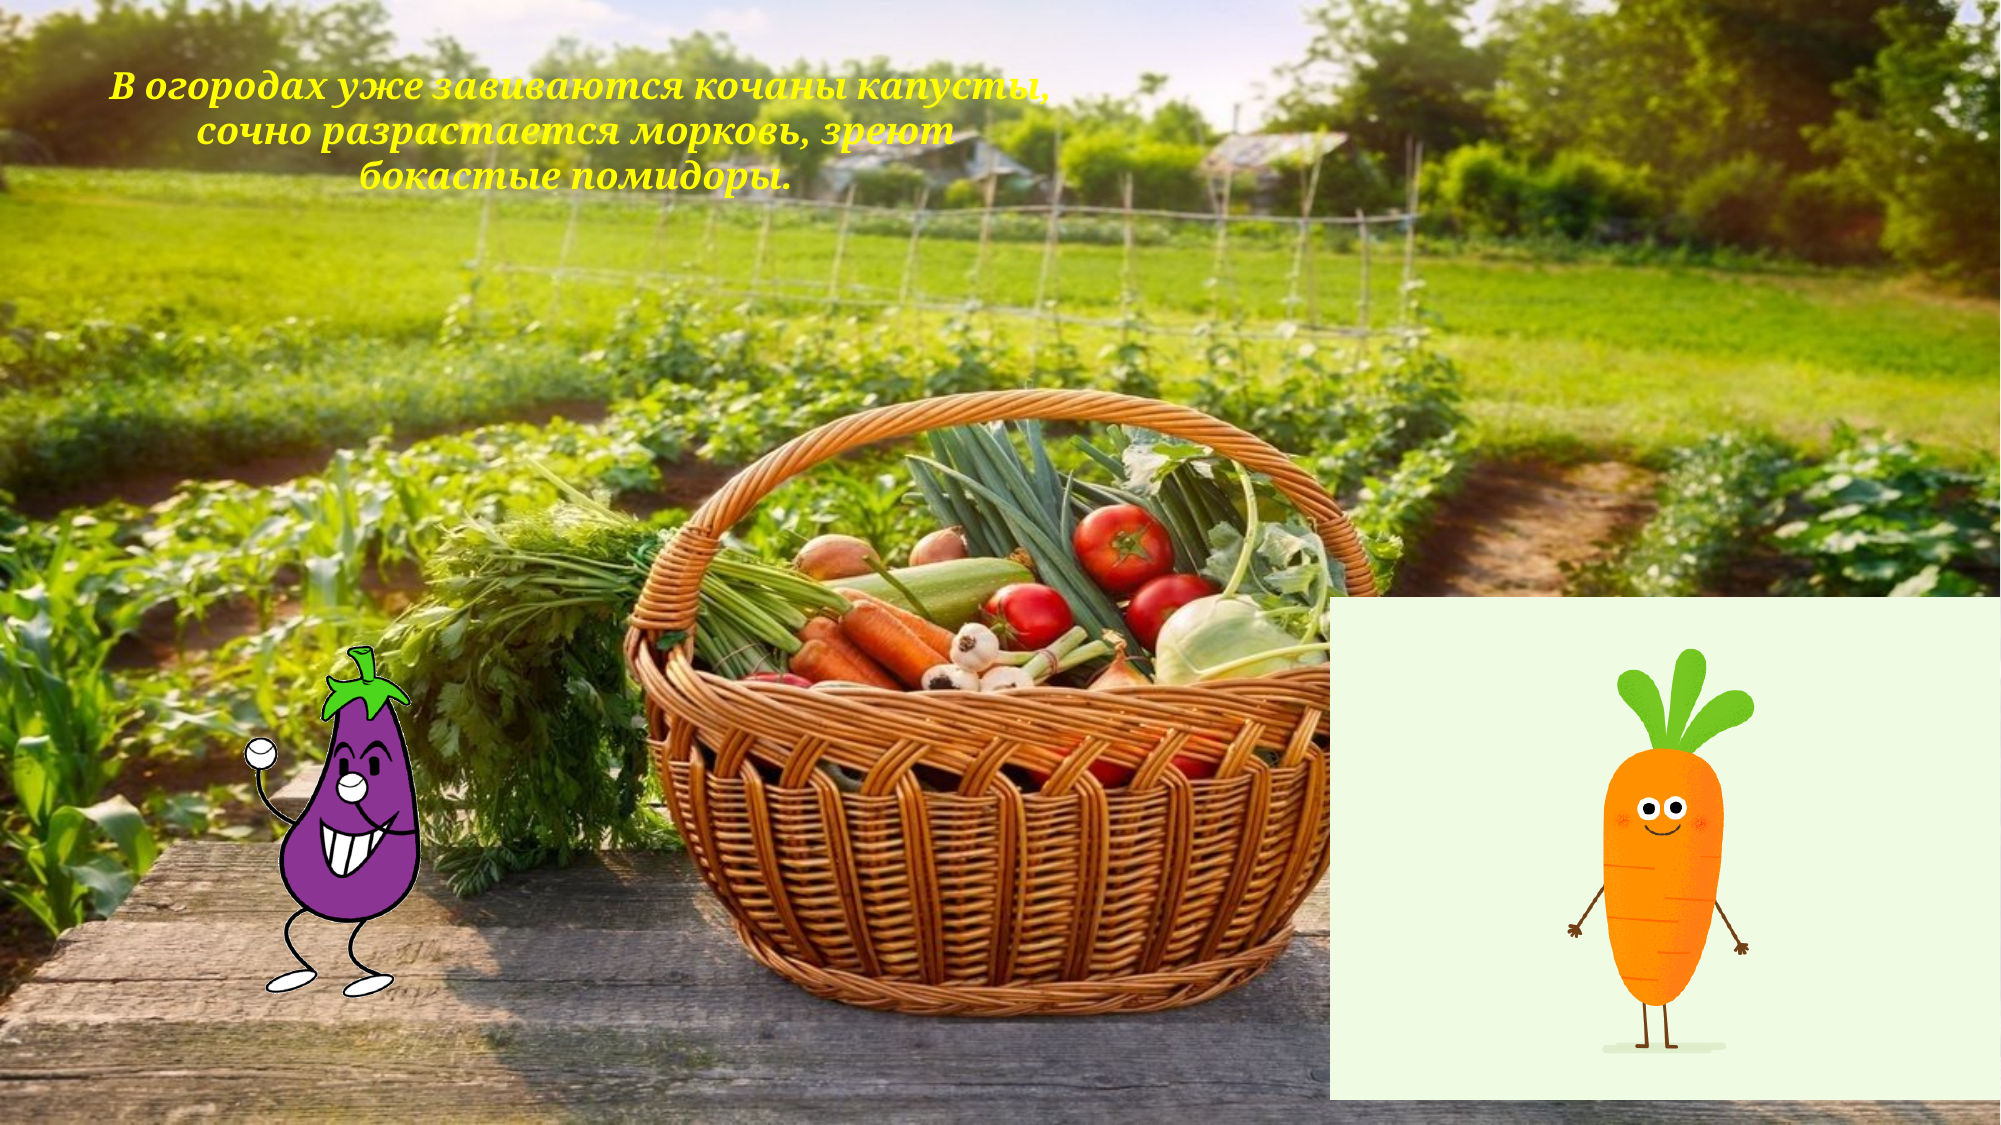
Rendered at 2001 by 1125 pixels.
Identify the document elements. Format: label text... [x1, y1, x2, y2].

text_box В огородах уже завиваются кочаны капусты, сочно разрастается морковь, зреют бокастые помидоры. [76, 54, 1077, 205]
picture [0, 0, 2001, 1125]
